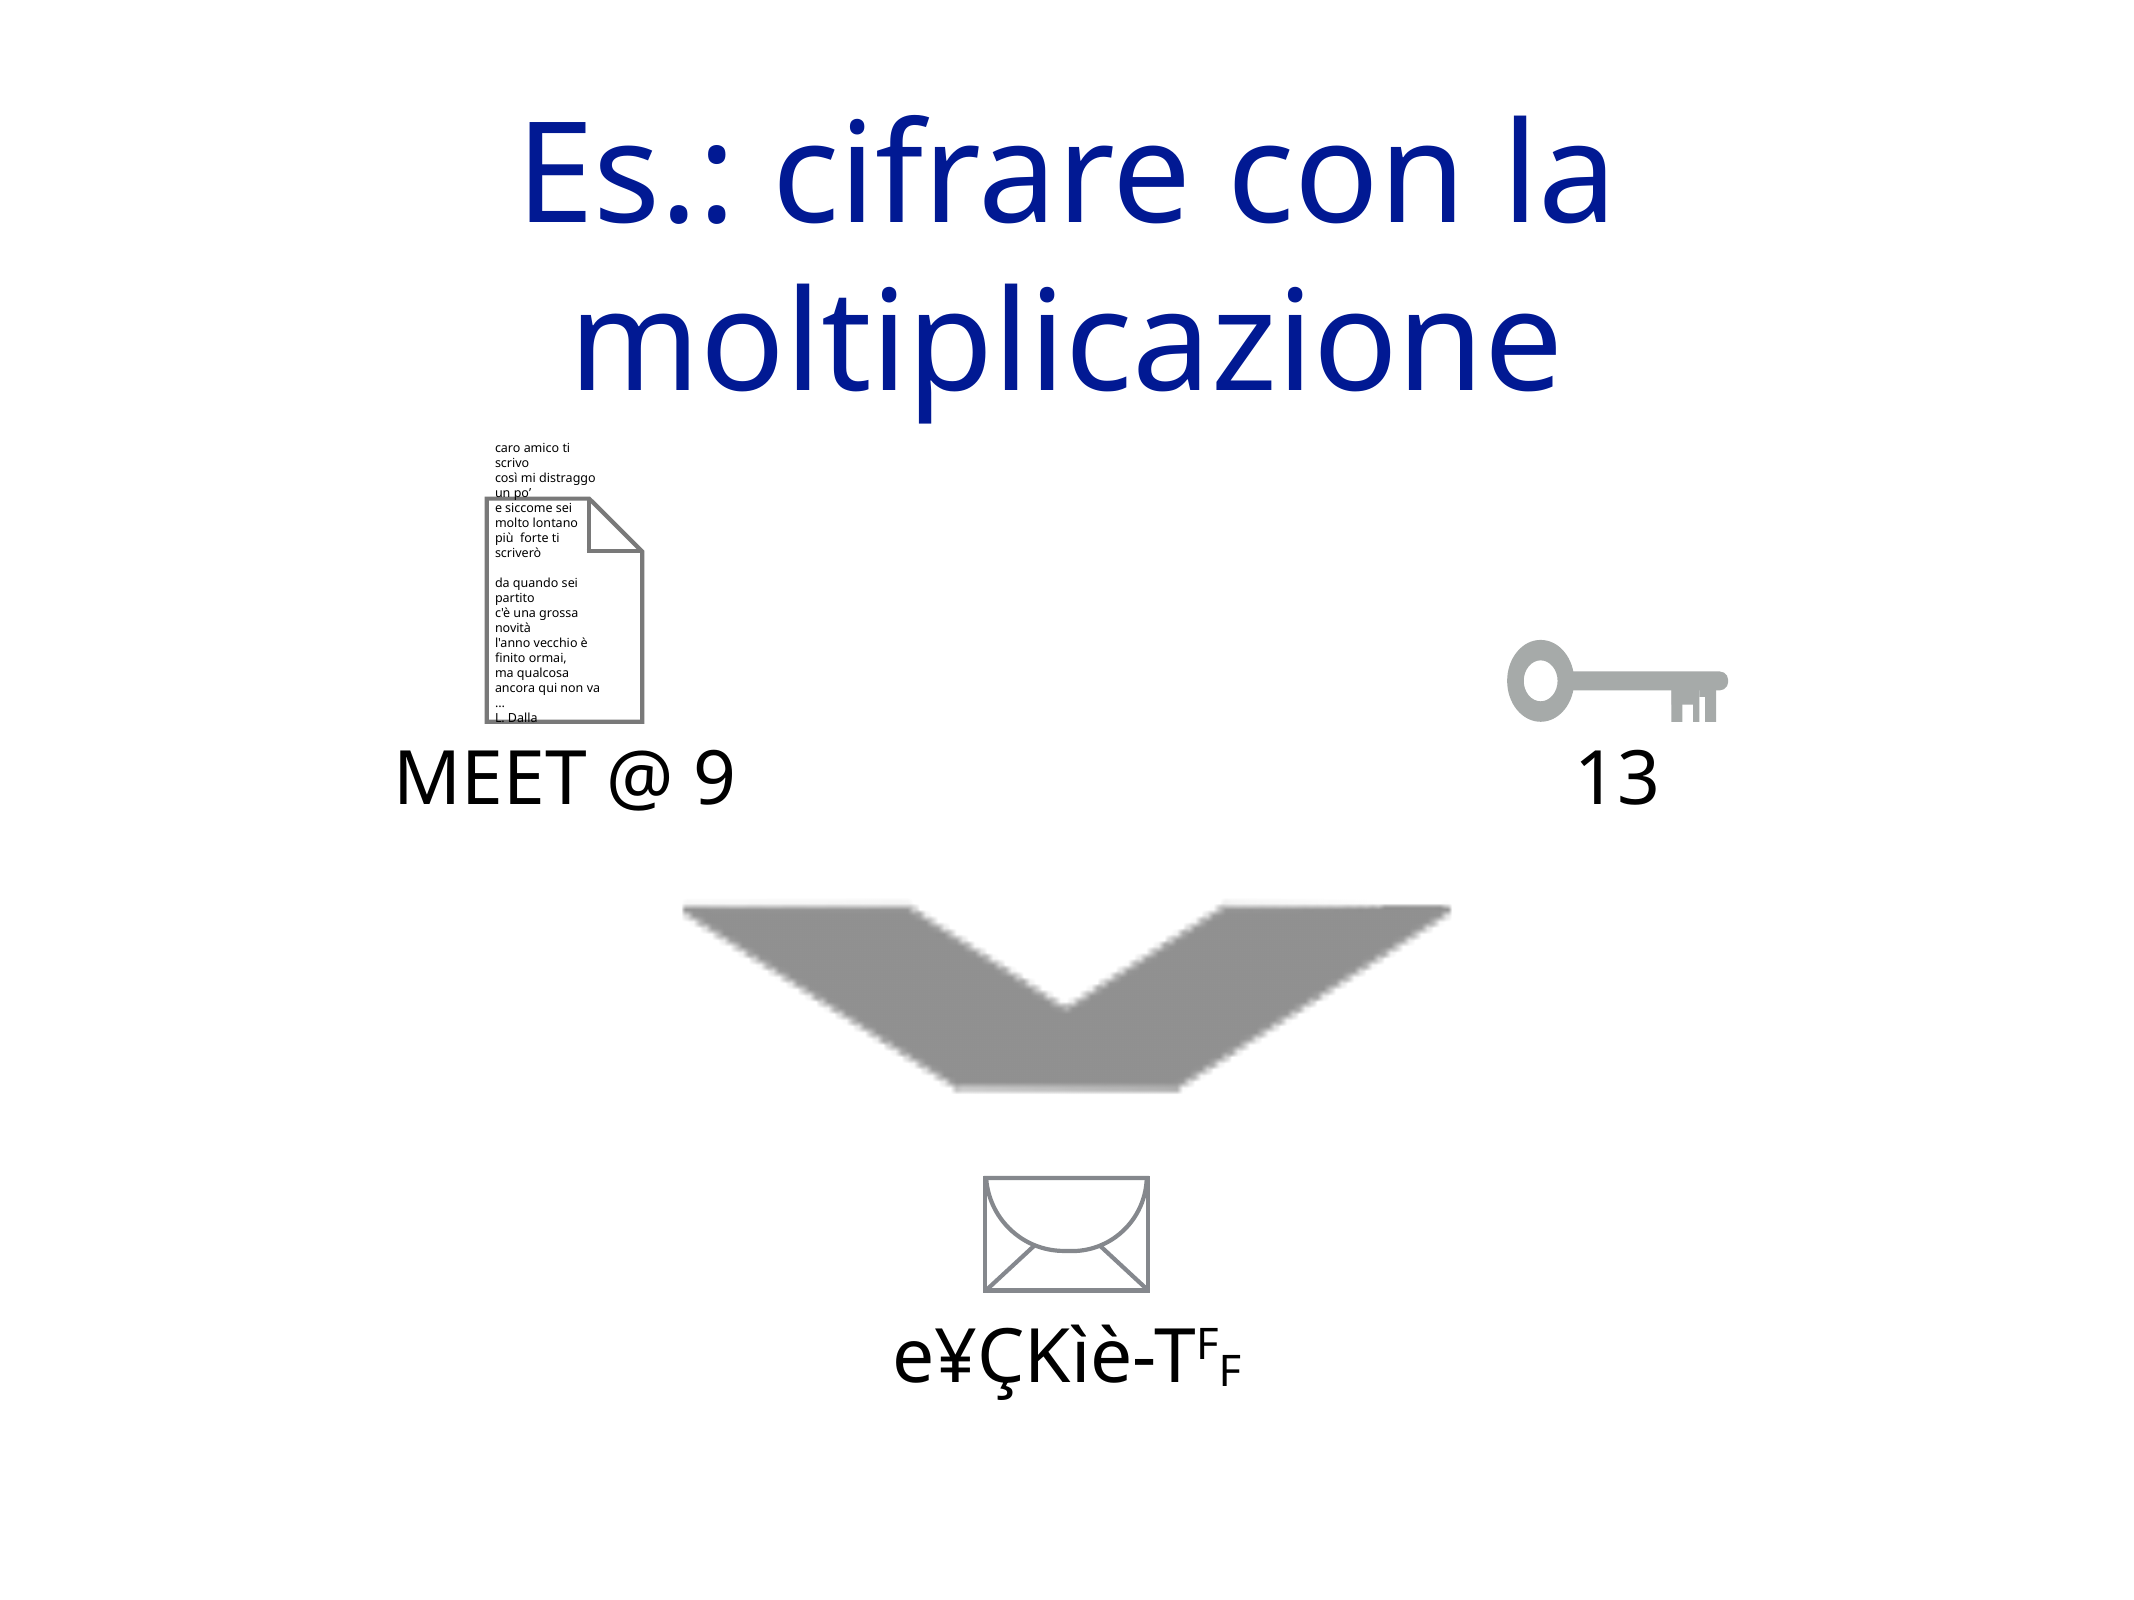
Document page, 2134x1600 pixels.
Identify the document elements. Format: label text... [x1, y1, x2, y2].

title Es.: cifrare con la moltiplicazione [155, 72, 1978, 428]
picture [675, 604, 1458, 1177]
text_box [144, 493, 986, 829]
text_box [472, 1177, 1661, 1471]
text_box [1197, 639, 2038, 829]
